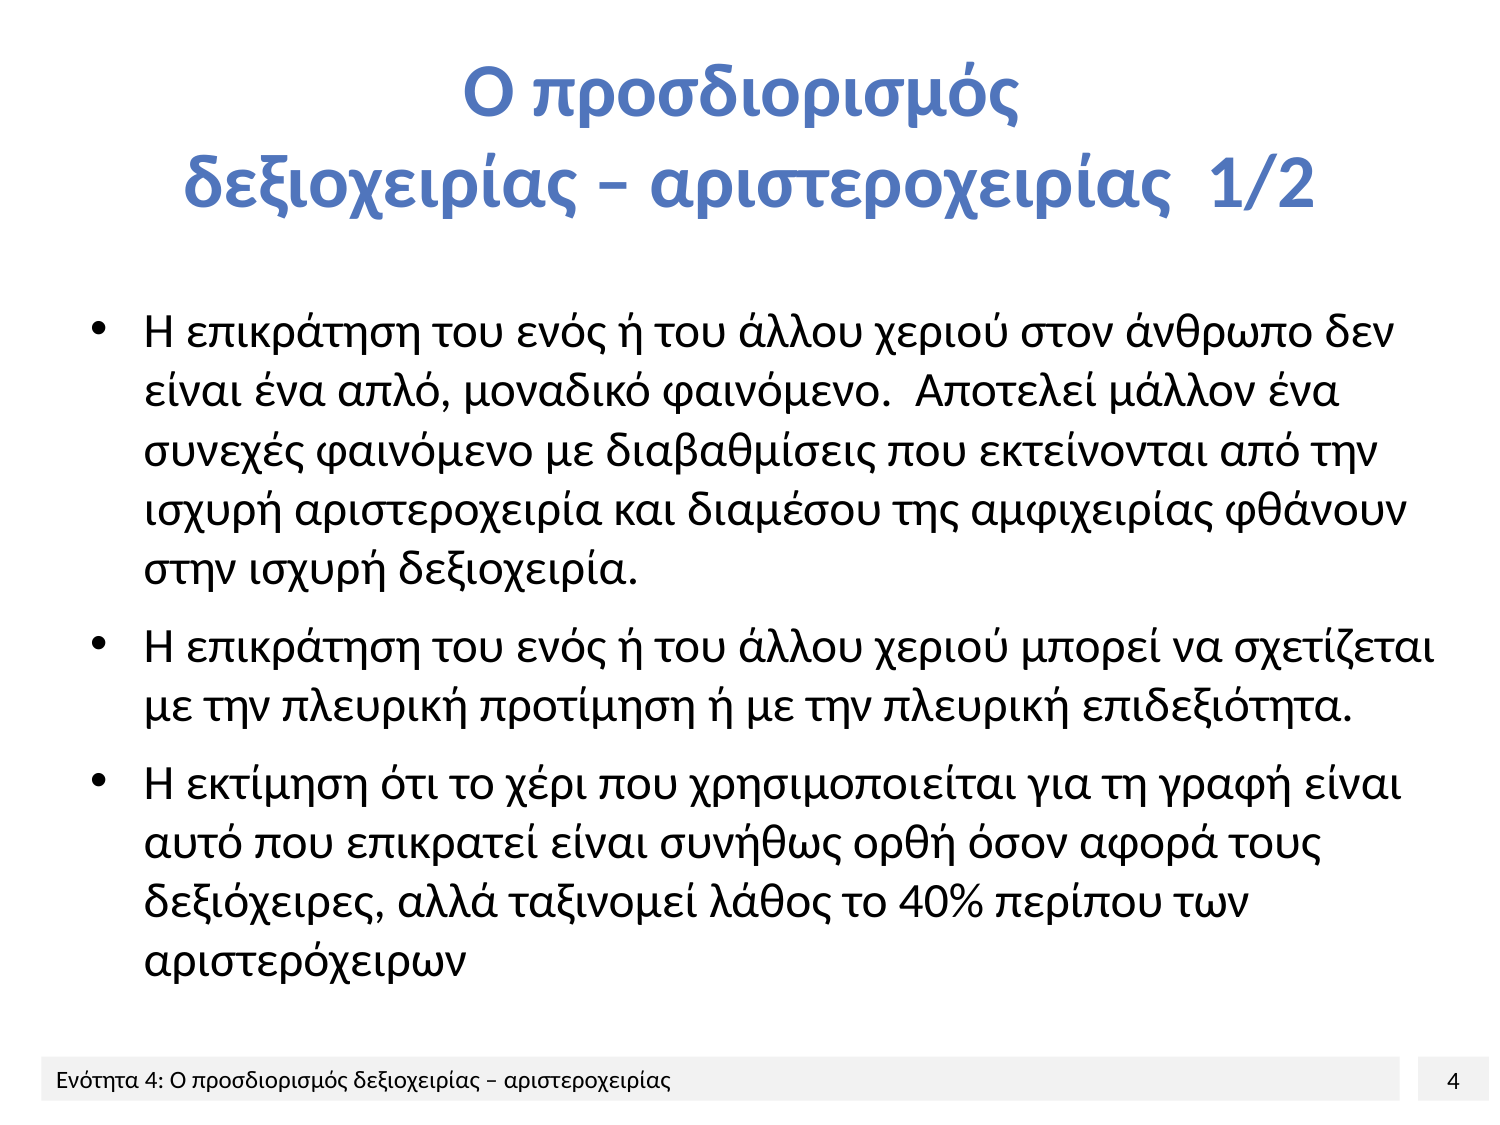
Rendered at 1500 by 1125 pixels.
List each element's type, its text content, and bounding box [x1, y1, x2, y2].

title Ο προσδιορισμός δεξιοχειρίας – αριστεροχειρίας 1/2 [75, 30, 1425, 233]
list Η επικράτηση του ενός ή του άλλου χεριού στον άνθρωπο δεν είναι ένα απλό, μοναδικό φαινόμενο. Αποτελεί μάλλον ένα συνεχές φαινόμενο με διαβαθμίσεις που εκτείνονται από την ισχυρή αριστεροχειρία και διαμέσου της αμφιχειρίας φθάνουν στην ισχυρή δεξιοχειρία. Η επικράτηση του ενός ή του άλλου χεριού μπορεί να σχετίζεται με την πλευρική προτίμηση ή με την πλευρική επιδεξιότητα. Η εκτίμηση ότι το χέρι που χρησιμοποιείται για τη γραφή είναι αυτό που επικρατεί είναι συνήθως ορθή όσον αφορά τους δεξιόχειρες, αλλά ταξινομεί λάθος το 40% περίπου των αριστερόχειρων [75, 290, 1471, 998]
